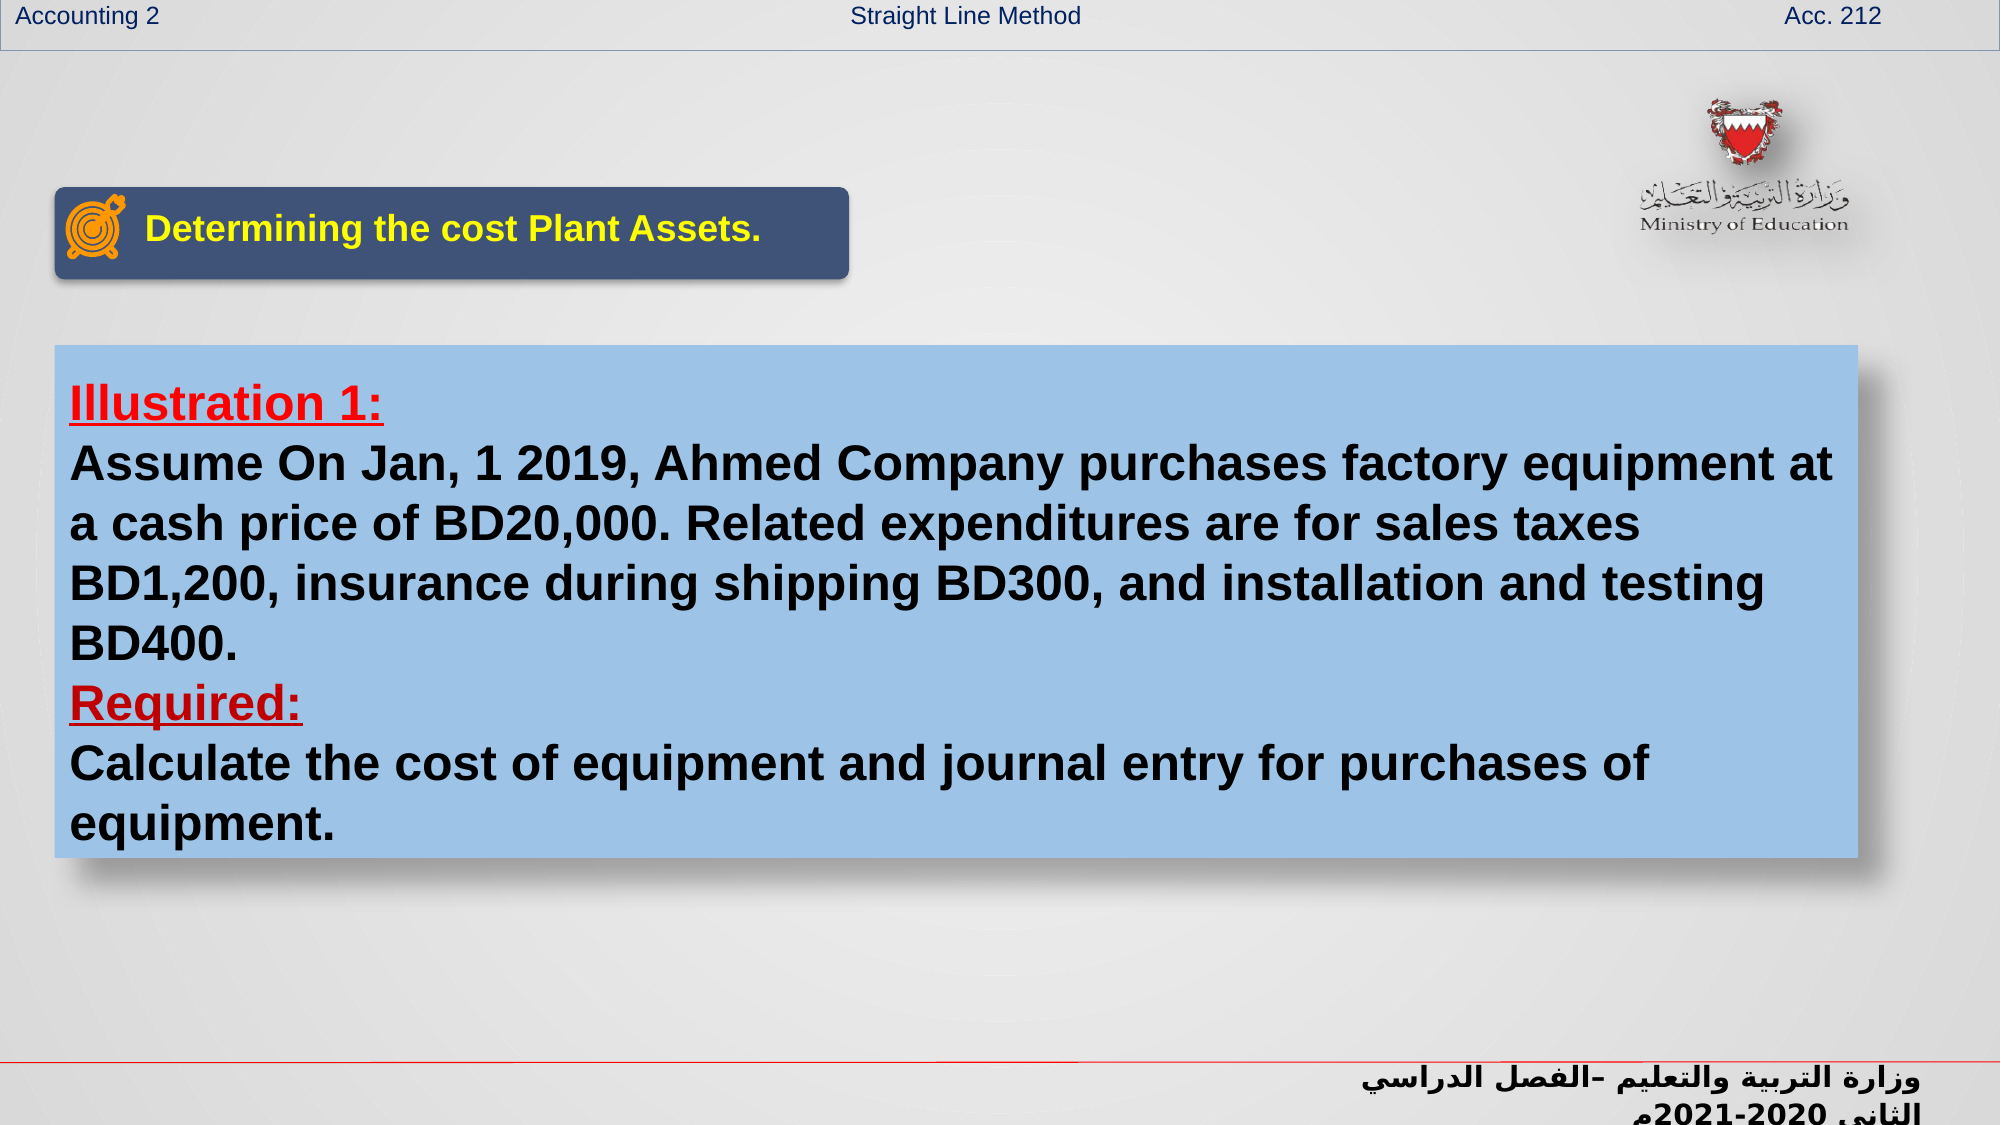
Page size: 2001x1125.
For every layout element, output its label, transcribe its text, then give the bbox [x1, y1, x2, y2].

text_box Accounting 2 Straight Line Method Acc. 212 [0, 0, 2000, 51]
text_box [54, 186, 850, 285]
picture [1599, 78, 1895, 259]
text_box Illustration 1: Assume On Jan, 1 2019, Ahmed Company purchases factory equipment at a cash price of BD20,000. Related expenditures are for sales taxes BD1,200, insurance during shipping BD300, and installation and testing BD400. Required: Calculate the cost of equipment and journal entry for purchases of equipment. [54, 345, 1859, 858]
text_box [0, 1061, 2000, 1125]
